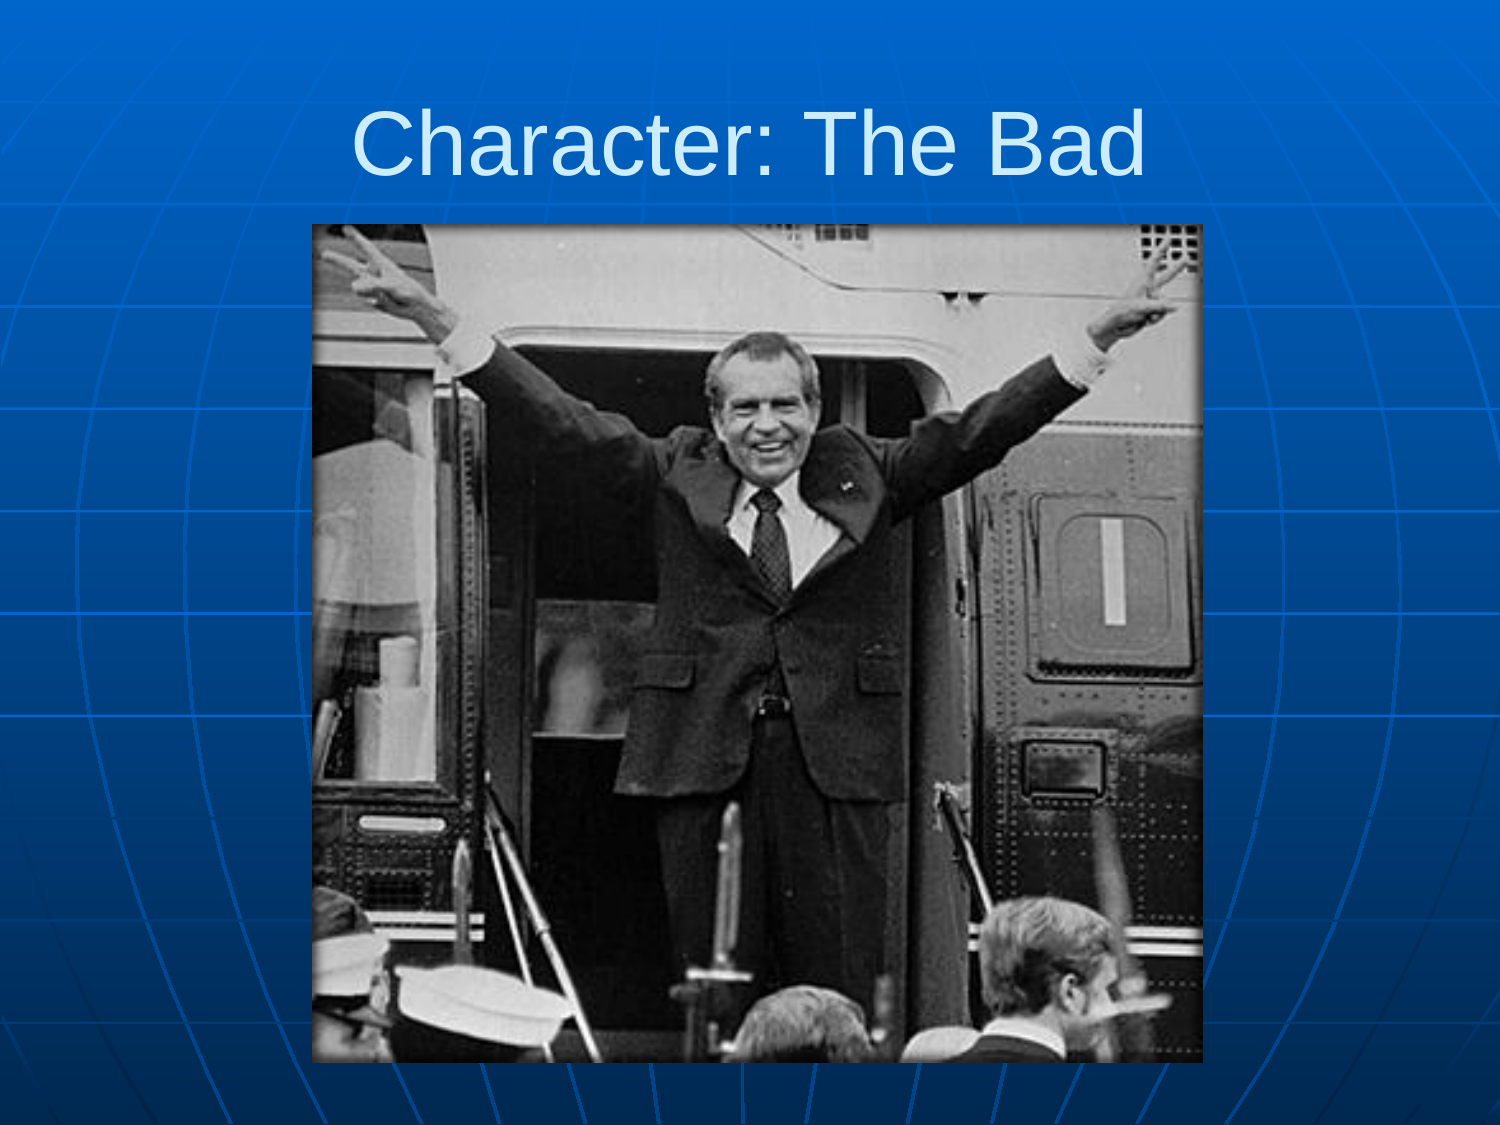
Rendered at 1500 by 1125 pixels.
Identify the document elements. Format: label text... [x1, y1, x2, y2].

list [312, 224, 1203, 1063]
title Character: The Bad [75, 45, 1425, 233]
